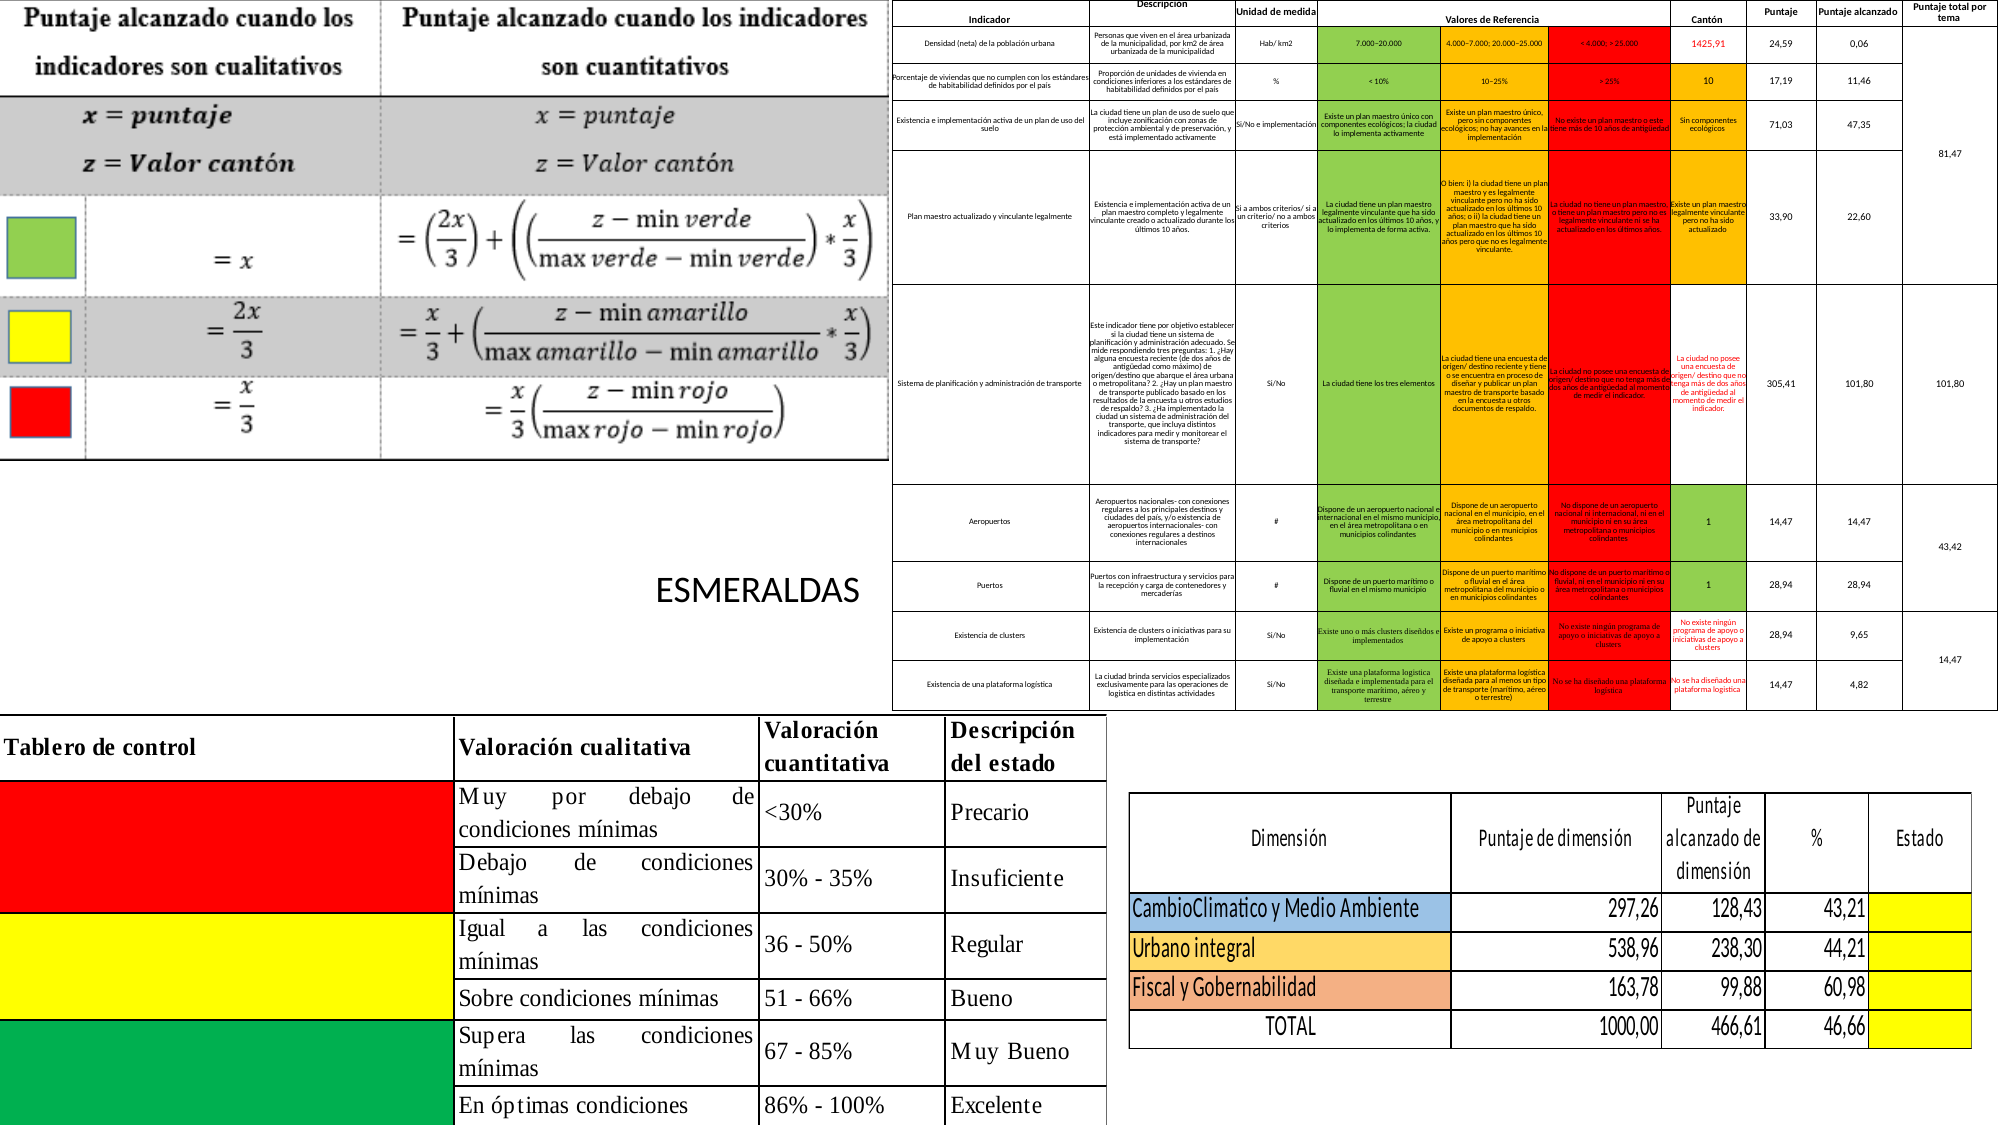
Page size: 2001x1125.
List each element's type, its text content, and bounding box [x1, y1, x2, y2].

table_cell La ciudad no posee una encuesta de origen/ destino que no tenga más de dos años de antigüedad al momento de medir el indicador. [1671, 285, 1746, 484]
table_cell La ciudad brinda servicios especializados exclusivamente para las operaciones de logistica en distintas actividades [1090, 661, 1235, 710]
table_cell 14,47 [1747, 661, 1816, 710]
table_cell > 25% [1549, 64, 1670, 100]
table_cell Dispone de un puerto marítimo o fluvial en el mismo municipio [1318, 562, 1440, 611]
table_cell Si/No [1236, 612, 1317, 660]
table_cell Plan maestro actualizado y vinculante legalmente [893, 151, 1089, 284]
table_cell Si/No [1236, 661, 1317, 710]
table_cell 0,06 [1817, 27, 1902, 63]
table_cell 28,94 [1747, 562, 1816, 611]
table_cell Existencia e implementación activa de un plan maestro completo y legalmente vinculante creado o actualizado durante los últimos 10 años. [1090, 151, 1235, 284]
table_cell No dispone de un puerto marítimo o fluvial, ni en el municipio ni en su área metropolitana o municipios colindantes [1549, 562, 1670, 611]
table_cell Existe uno o más clusters diseñdos e implementados [1318, 612, 1440, 660]
table_cell La ciudad tiene un plan de uso de suelo que incluye zonificación con zonas de protección ambiental y de preservación, y está implementado activamente [1090, 101, 1235, 150]
table_cell 47,35 [1817, 101, 1902, 150]
table_cell La ciudad no posee una encuesta de origen/ destino que no tenga más de dos años de antigüedad al momento de medir el indicador. [1549, 285, 1670, 484]
table_cell 10–25% [1441, 64, 1548, 100]
table_cell 1 [1671, 562, 1746, 611]
table_cell No se ha diseñado una plataforma logística [1549, 661, 1670, 710]
table_cell 1 [1671, 485, 1746, 561]
table_cell 71,03 [1747, 101, 1816, 150]
table_cell 28,94 [1747, 612, 1816, 660]
table_cell No dispone de un aeropuerto nacional ni internacional, ni en el municipio ni en su área metropolitana o municipios colindantes [1549, 485, 1670, 561]
table_cell Existe un plan maestro legalmente vinculante pero no ha sido actualizado [1671, 151, 1746, 284]
table_cell 81,47 [1903, 27, 1997, 284]
table_header Puntaje alcanzado [1817, 1, 1902, 26]
table_cell Si/No [1236, 285, 1317, 484]
table_cell No se ha diseñado una plataforma logistica [1671, 661, 1746, 710]
table_cell 4,82 [1817, 661, 1902, 710]
table_cell < 4.000; > 25.000 [1549, 27, 1670, 63]
table_cell 28,94 [1817, 562, 1902, 611]
table_cell 17,19 [1747, 64, 1816, 100]
table_cell Existe un plan maestro único, pero sin componentes ecológicos; no hay avances en la implementación [1441, 101, 1548, 150]
table_cell Dispone de un puerto marítimo o fluvial en el área metropolitana del municipio o en municipios colindantes [1441, 562, 1548, 611]
table_cell Dispone de un aeropuerto nacional e internacional en el mismo municipio, en el área metropolitana o en municipios colindantes [1318, 485, 1440, 561]
table_cell Dispone de un aeropuerto nacional en el municipio, en el área metropolitana del municipio o en municipios colindantes [1441, 485, 1548, 561]
table_cell 101,80 [1817, 285, 1902, 484]
table_cell Existencia e implementación activa de un plan de uso del suelo [893, 101, 1089, 150]
table_cell 14,47 [1747, 485, 1816, 561]
table_cell Existencia de clusters o iniciativas para su implementación [1090, 612, 1235, 660]
table_cell Puertos con infraestructura y servicios para la recepción y carga de contenedores y mercaderías [1090, 562, 1235, 611]
table_cell Existencia de clusters [893, 612, 1089, 660]
table_cell 4.000–7.000; 20.000–25.000 [1441, 27, 1548, 63]
table_cell # [1236, 562, 1317, 611]
table_cell La ciudad tiene los tres elementos [1318, 285, 1440, 484]
table_cell 11,46 [1817, 64, 1902, 100]
table_cell 43,42 [1903, 485, 1997, 611]
table_cell Este indicador tiene por objetivo establecer si la ciudad tiene un sistema de planificación y administración adecuado. Se mide respondiendo tres preguntas: 1. ¿Hay alguna encuesta reciente (de dos años de antigüedad como máximo) de origen/destino que abarque el área urbana o metropolitana? 2. ¿Hay un plan maestro de transporte publicado basado en los resultados de la encuesta u otros estudios de respaldo? 3. ¿Ha implementado la ciudad un sistema de administración del transporte, que incluya distintos indicadores para medir y monitorear el sistema de transporte? [1090, 285, 1235, 484]
table_header Valores de Referencia [1318, 1, 1670, 26]
table_cell % [1236, 64, 1317, 100]
table_cell Existe una plataforma logistica diseñada e implementada para el transporte marítimo, aéreo y terrestre [1318, 661, 1440, 710]
table_cell 7.000–20.000 [1318, 27, 1440, 63]
table_cell 9,65 [1817, 612, 1902, 660]
table_cell Si a ambos criterios/ si a un criterio/ no a ambos criterios [1236, 151, 1317, 284]
table_cell Densidad (neta) de la población urbana [893, 27, 1089, 63]
table_cell Aeropuertos nacionales- con conexiones regulares a los principales destinos y ciudades del país, y/o existencia de aeropuertos internacionales- con conexiones regulares a destinos internacionales [1090, 485, 1235, 561]
table_cell Proporción de unidades de vivienda en condiciones inferiores a los estándares de habitabilidad definidos por el país [1090, 64, 1235, 100]
table_cell Existe un programa o iniciativa de apoyo a clusters [1441, 612, 1548, 660]
table_cell La ciudad tiene un plan maestro legalmente vinculante que ha sido actualizado en los últimos 10 años, y lo implementa de forma activa. [1318, 151, 1440, 284]
table_cell 24,59 [1747, 27, 1816, 63]
table_header Indicador [893, 1, 1089, 26]
table_cell 14,47 [1903, 612, 1997, 710]
table_header Unidad de medida [1236, 1, 1317, 26]
table_header Cantón [1671, 1, 1746, 26]
table_header Puntaje [1747, 1, 1816, 26]
table_cell La ciudad tiene una encuesta de origen/ destino reciente y tiene o se encuentra en proceso de diseñar y publicar un plan maestro de transporte basado en la encuesta u otros documentos de respaldo. [1441, 285, 1548, 484]
table_cell Si/No e implementación [1236, 101, 1317, 150]
table_cell Sistema de planificación y administración de transporte [893, 285, 1089, 484]
picture [0, 714, 1109, 1125]
table_cell 10 [1671, 64, 1746, 100]
table_cell La ciudad no tiene un plan maestro, o tiene un plan maestro pero no es legalmente vinculante ni se ha actualizado en los últimos años. [1549, 151, 1670, 284]
table_cell Aeropuertos [893, 485, 1089, 561]
table_header Descripción [1090, 1, 1235, 26]
picture [1128, 792, 1973, 1051]
table_cell Personas que viven en el área urbanizada de la municipalidad, por km2 de área urbanizada de la municipalidad [1090, 27, 1235, 63]
table_cell # [1236, 485, 1317, 561]
table_cell No existe ningún programa de apoyo o iniciativas de apoyo a clusters [1671, 612, 1746, 660]
table_cell 33,90 [1747, 151, 1816, 284]
table_cell 22,60 [1817, 151, 1902, 284]
table_cell No existe ningún programa de apoyo o iniciativas de apoyo a clusters [1549, 612, 1670, 660]
picture [0, 0, 889, 461]
table_cell Existencia de una plataforma logística [893, 661, 1089, 710]
table_cell 101,80 [1903, 285, 1997, 484]
table_cell Existe un plan maestro único con componentes ecológicos; la ciudad lo implementa activamente [1318, 101, 1440, 150]
table_cell No existe un plan maestro o este tiene más de 10 años de antigüedad [1549, 101, 1670, 150]
table_cell Hab/ km2 [1236, 27, 1317, 63]
table_cell 14,47 [1817, 485, 1902, 561]
table_cell 1425,91 [1671, 27, 1746, 63]
table_header Puntaje total por tema [1903, 1, 1997, 26]
table_cell Sin componentes ecológicos [1671, 101, 1746, 150]
table_cell O bien: i) la ciudad tiene un plan maestro y es legalmente vinculante pero no ha sido actualizado en los últimos 10 años; o ii) la ciudad tiene un plan maestro que ha sido actualizado en los últimos 10 años pero que no es legalmente vinculante. [1441, 151, 1548, 284]
table_cell Porcentaje de viviendas que no cumplen con los estándares de habitabilidad definidos por el país [893, 64, 1089, 100]
table_cell Puertos [893, 562, 1089, 611]
table_cell Existe una plataforma logística diseñada para al menos un tipo de transporte (marítimo, aéreo o terrestre) [1441, 661, 1548, 710]
text_box ESMERALDAS [640, 557, 876, 617]
table_cell < 10% [1318, 64, 1440, 100]
table_cell 305,41 [1747, 285, 1816, 484]
